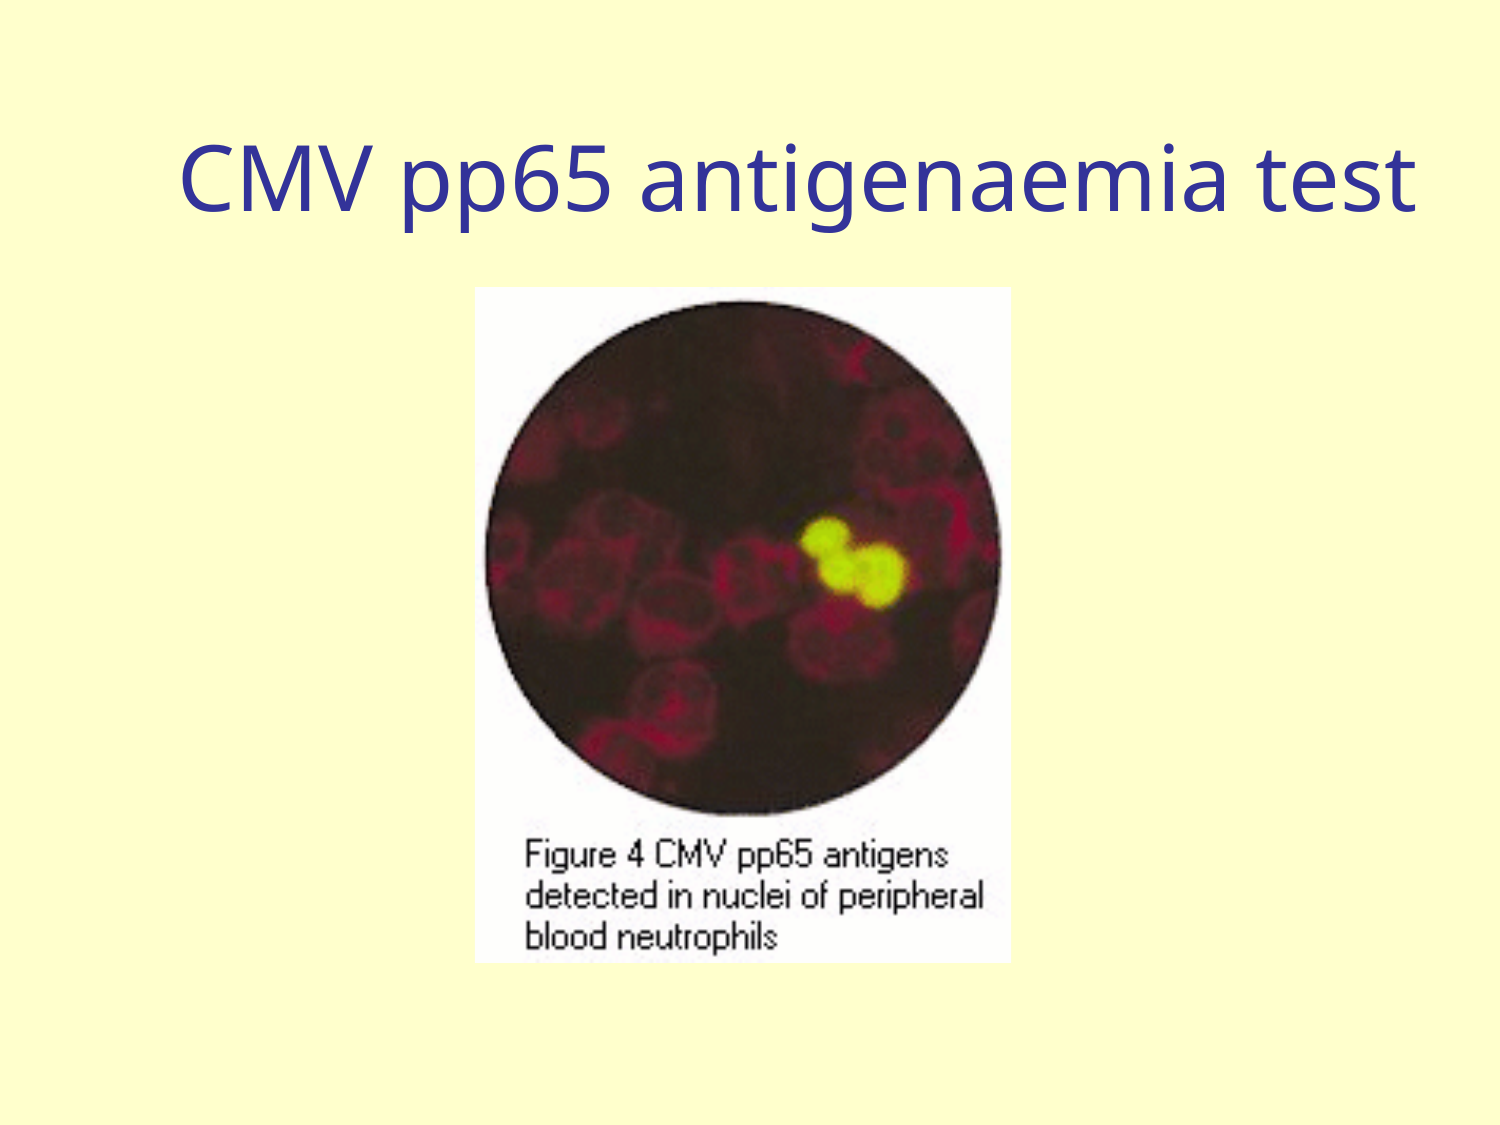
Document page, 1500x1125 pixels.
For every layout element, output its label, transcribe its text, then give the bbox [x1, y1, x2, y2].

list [474, 287, 1012, 963]
title CMV pp65 antigenaemia test [162, 49, 1442, 238]
